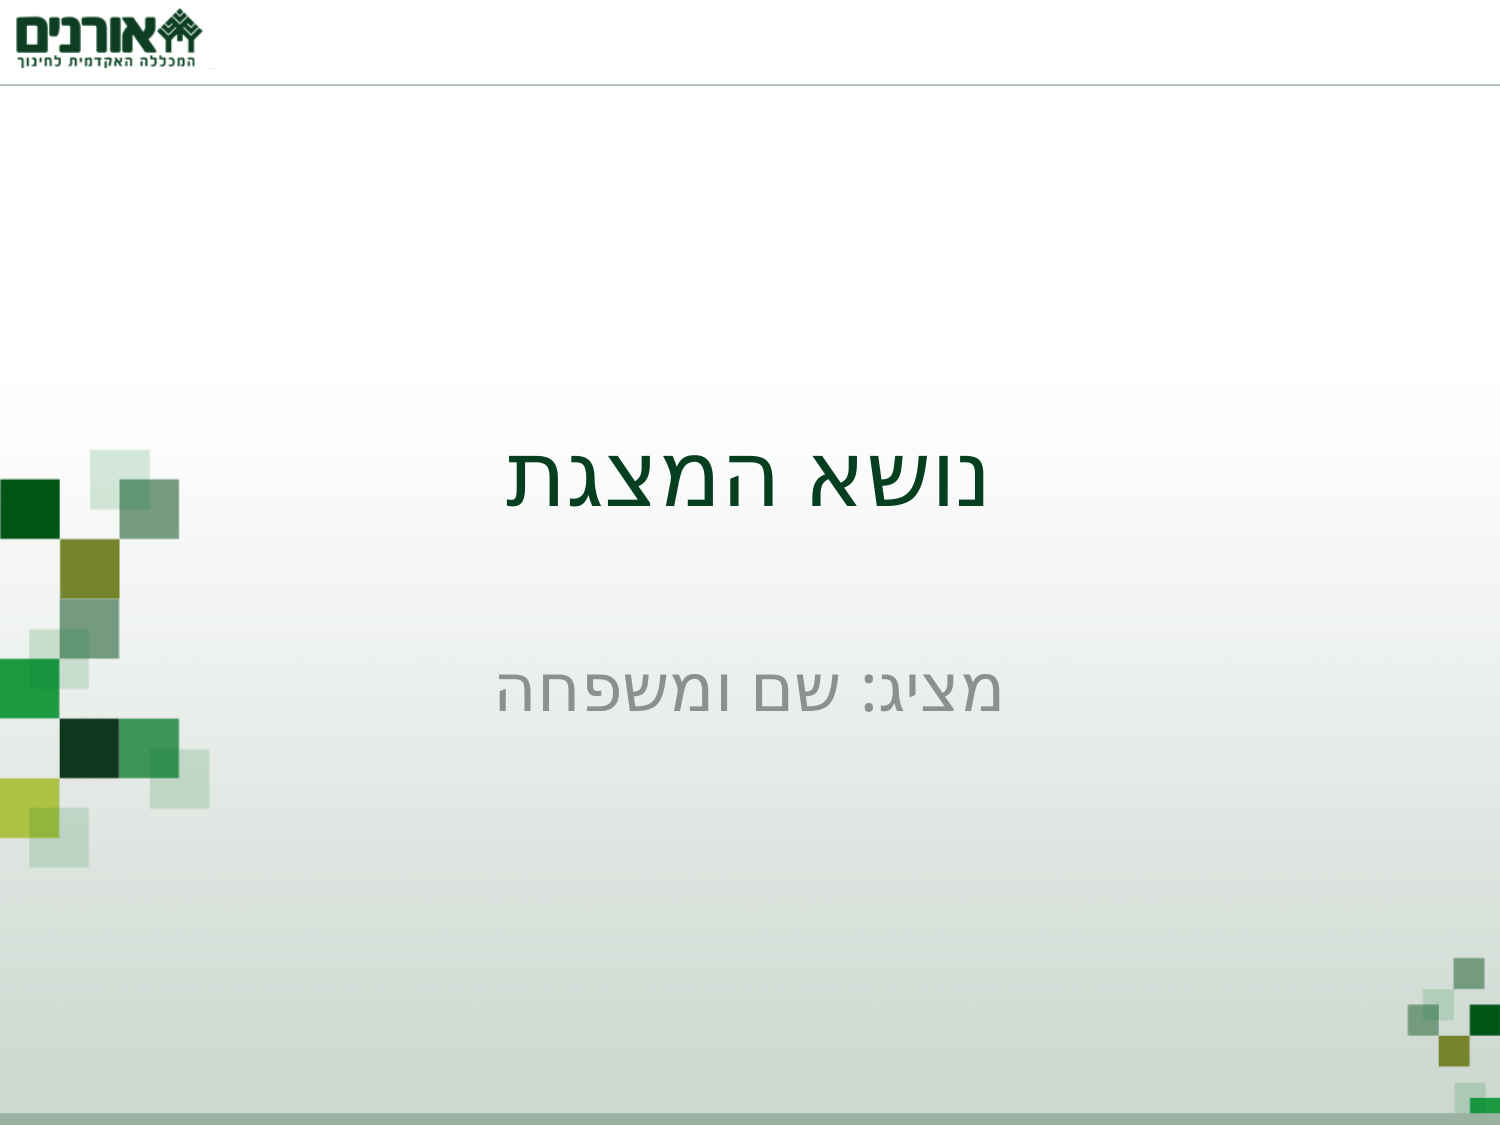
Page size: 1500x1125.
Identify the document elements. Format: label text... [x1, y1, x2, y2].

subtitle מציג: שם ומשפחה [225, 637, 1275, 925]
title נושא המצגת [112, 349, 1388, 591]
picture [0, 0, 1500, 1125]
